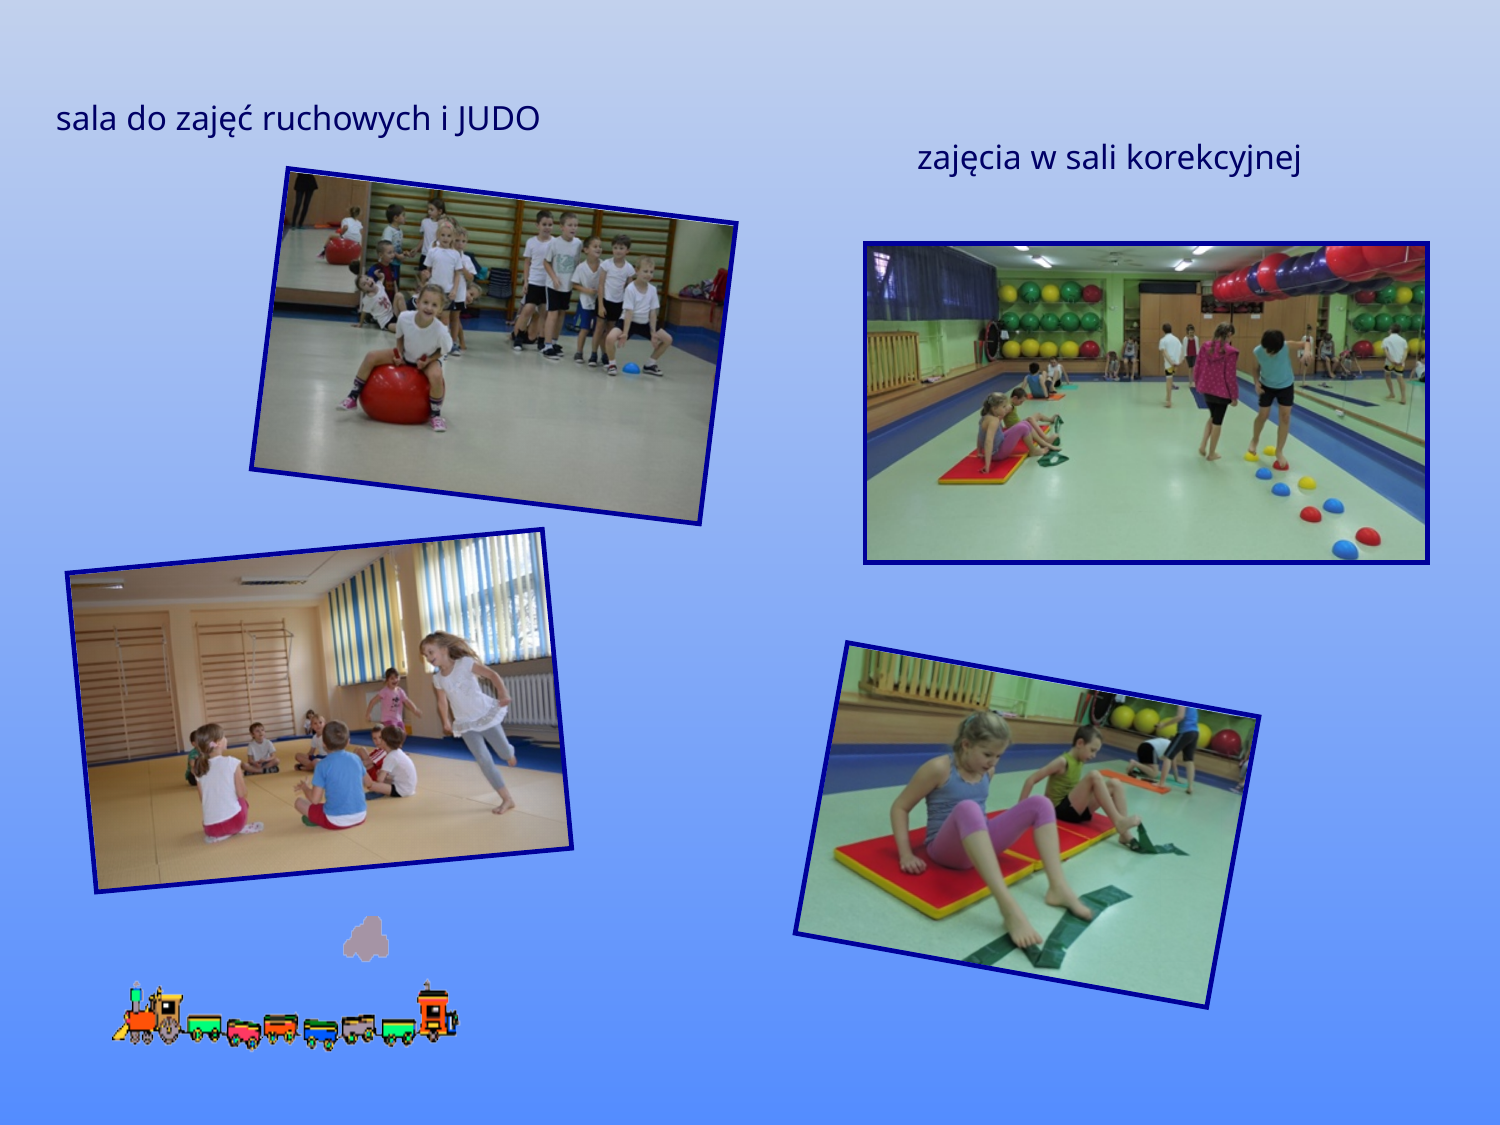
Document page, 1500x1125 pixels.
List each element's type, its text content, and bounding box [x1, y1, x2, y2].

text_box sala do zajęć ruchowych i JUDO [41, 90, 644, 145]
picture [70, 532, 569, 889]
picture [799, 646, 1256, 1004]
picture [255, 172, 733, 521]
text_box zajęcia w sali korekcyjnej [902, 128, 1375, 184]
picture [111, 916, 467, 1061]
picture [866, 245, 1426, 561]
